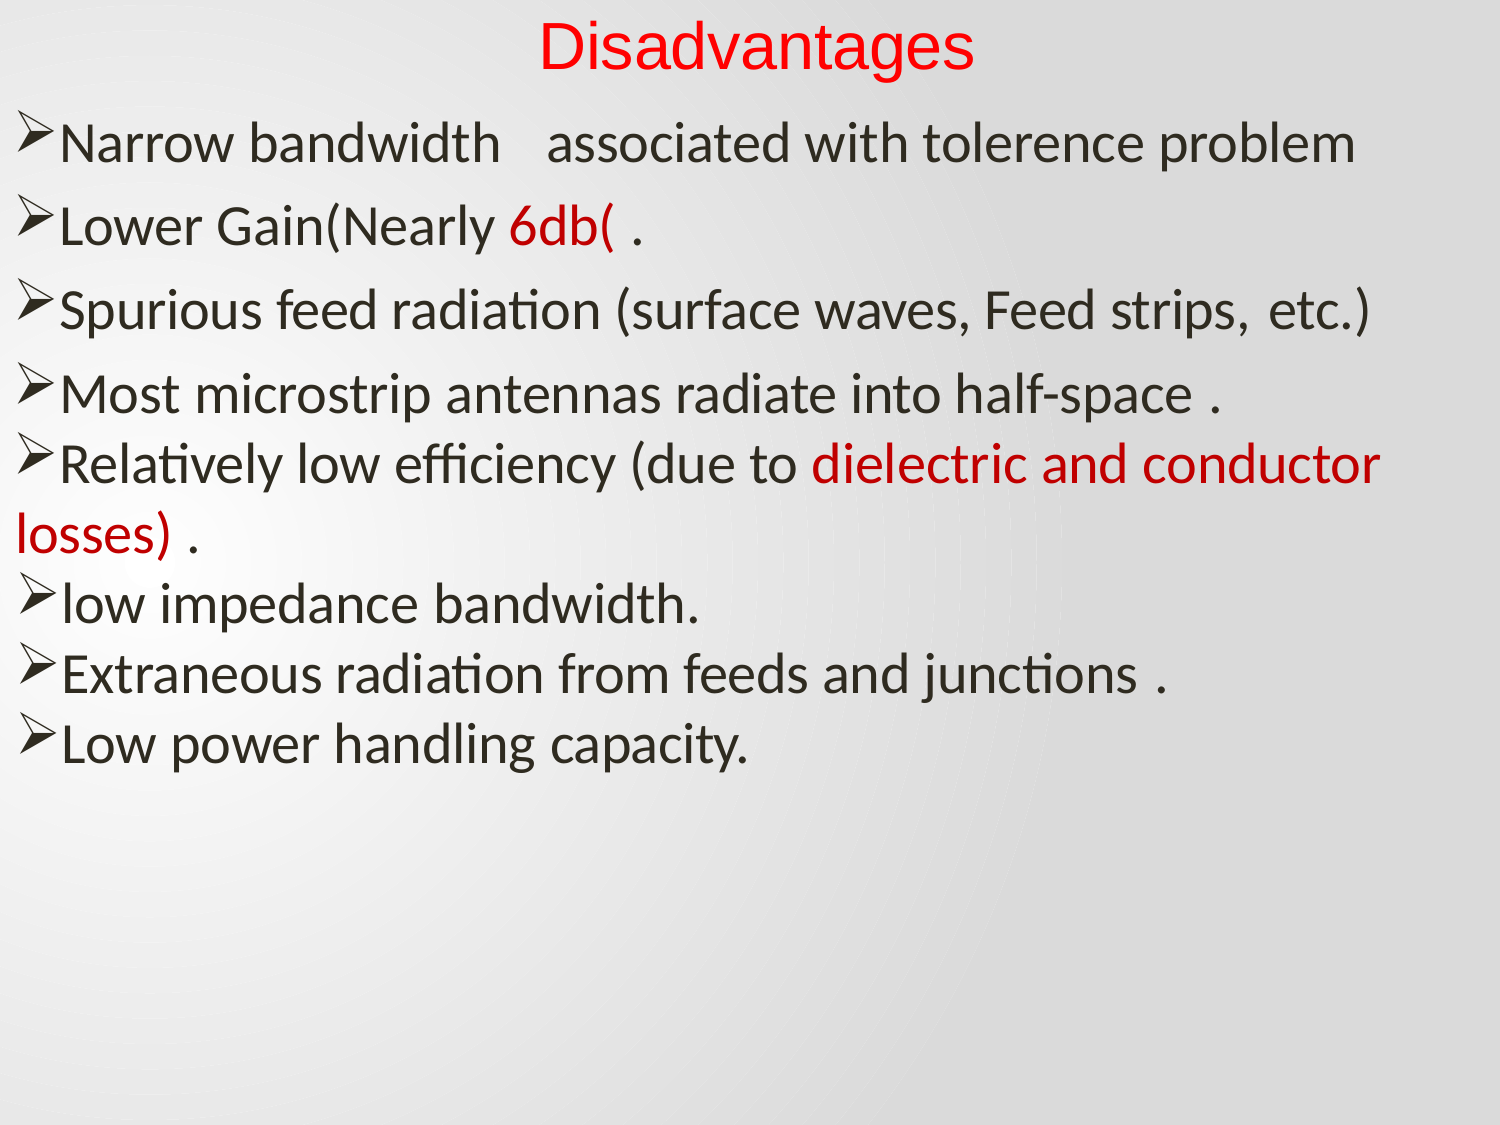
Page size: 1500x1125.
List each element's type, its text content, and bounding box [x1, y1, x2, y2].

text_box Narrow bandwidth associated with tolerence problem Lower Gain(Nearly 6db( . Spurious feed radiation (surface waves, Feed strips, etc.) Most microstrip antennas radiate into half-space . Relatively low efficiency (due to dielectric and conductor losses) . low impedance bandwidth. Extraneous radiation from feeds and junctions . Low power handling capacity. [12, 87, 1414, 776]
title Disadvantages [375, 0, 1138, 87]
